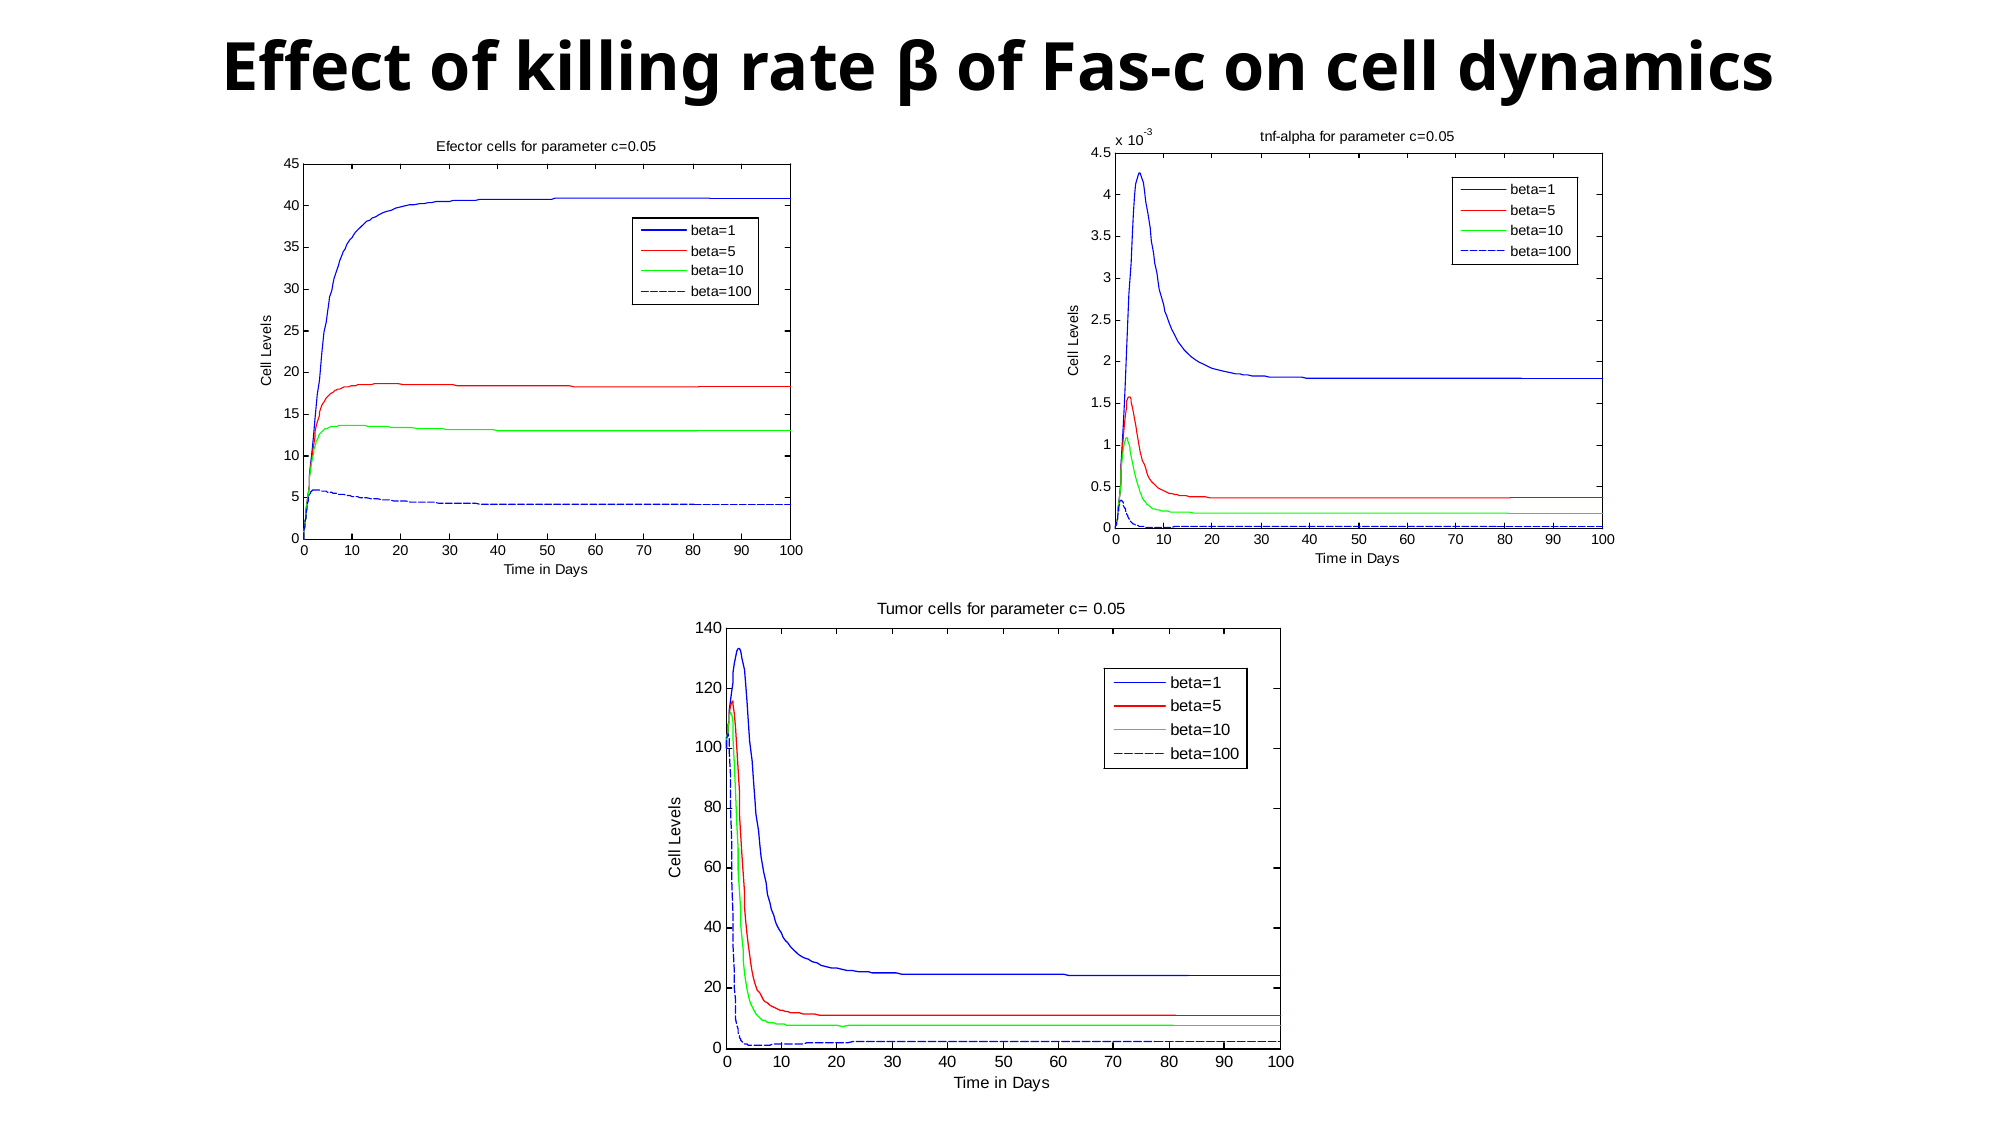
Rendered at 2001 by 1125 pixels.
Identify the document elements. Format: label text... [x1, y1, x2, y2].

picture [1033, 118, 1662, 580]
picture [221, 129, 1348, 1107]
title Effect of killing rate β of Fas-c on cell dynamics [144, 0, 1870, 138]
